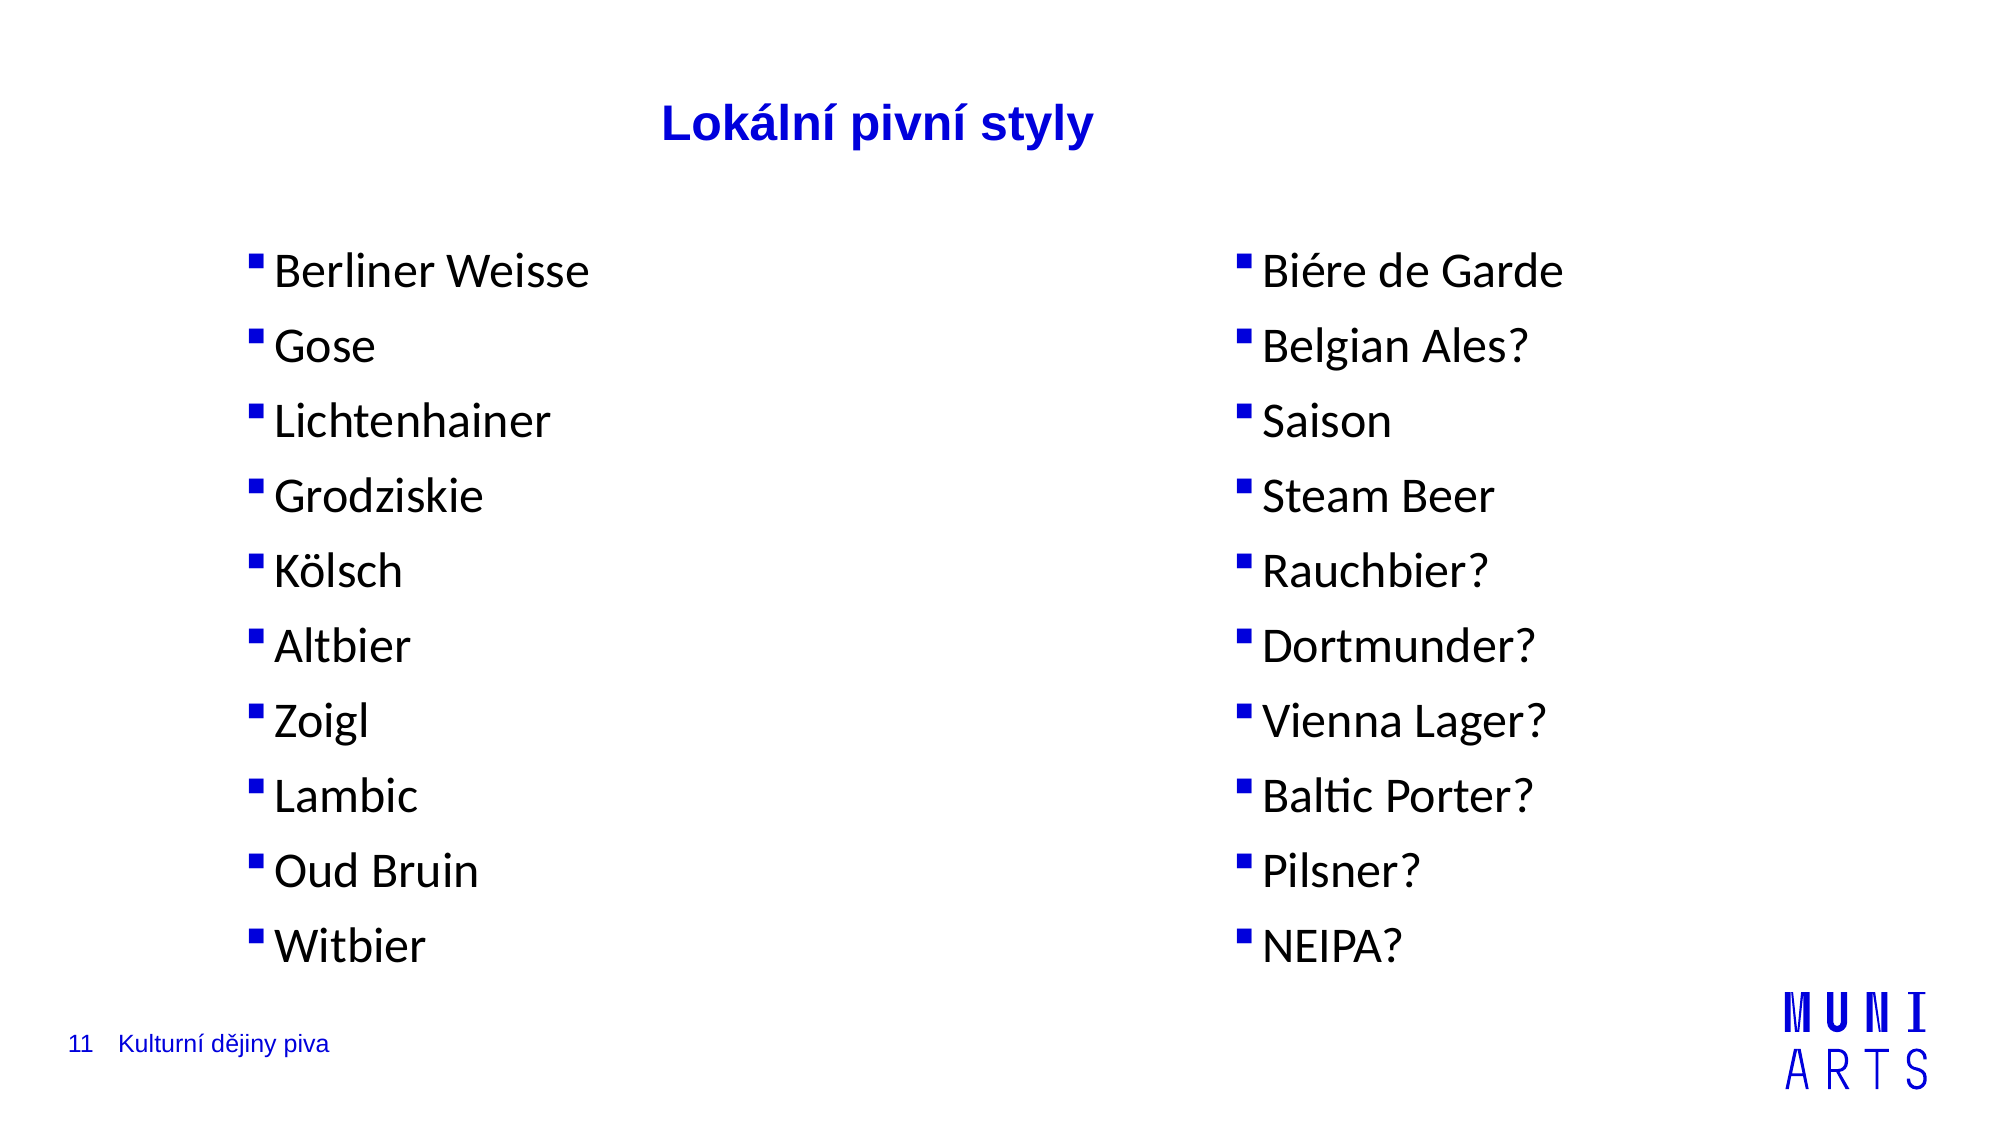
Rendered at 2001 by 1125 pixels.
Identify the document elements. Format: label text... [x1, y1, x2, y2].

footer Kulturní dějiny piva [118, 1021, 1418, 1063]
list Biére de Garde Belgian Ales? Saison Steam Beer Rauchbier? Dortmunder? Vienna Lager? Baltic Porter? Pilsner? NEIPA? [1221, 222, 2000, 903]
list Berliner Weisse Gose Lichtenhainer Grodziskie Kölsch Altbier Zoigl Lambic Oud Bruin Witbier [232, 222, 1090, 903]
title Lokální pivní styly [661, 67, 2000, 142]
slide_number 11 [67, 1021, 110, 1063]
